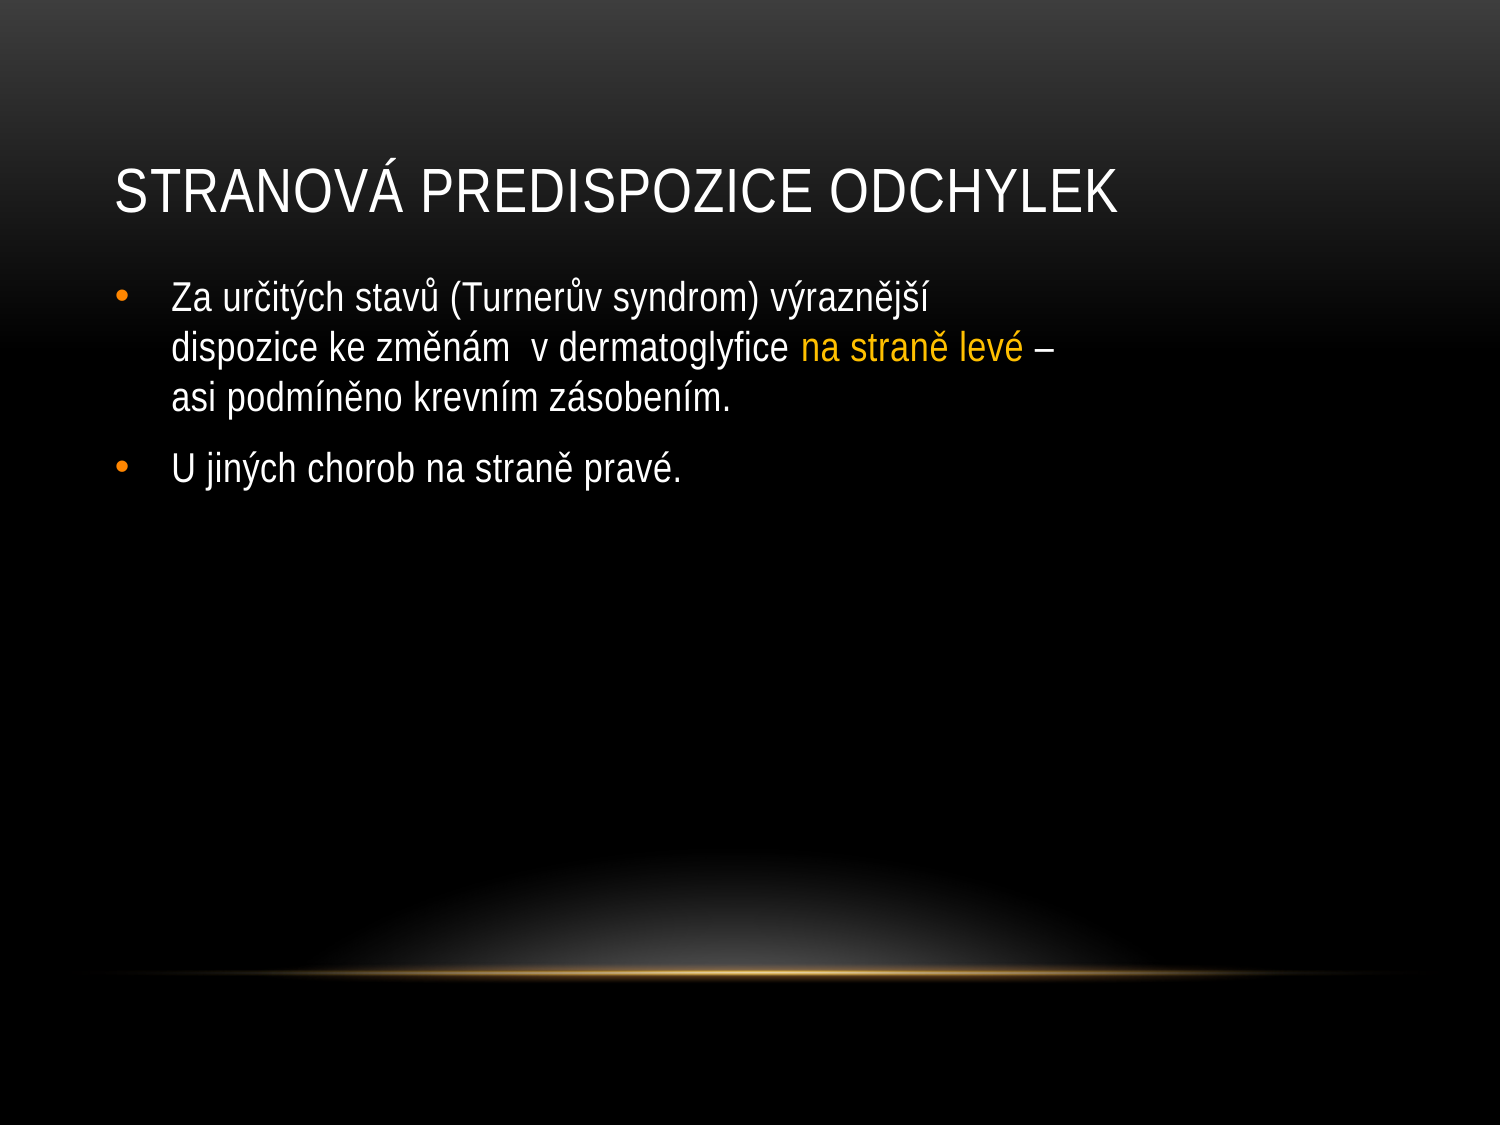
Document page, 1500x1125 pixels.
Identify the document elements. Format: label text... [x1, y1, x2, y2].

list Za určitých stavů (Turnerův syndrom) výraznější dispozice ke změnám v dermatoglyfice na straně levé – asi podmíněno krevním zásobením. U jiných chorob na straně pravé. [99, 262, 1081, 938]
picture [0, 0, 1500, 1125]
title Stranová predispozice odchylek [99, 45, 1400, 233]
